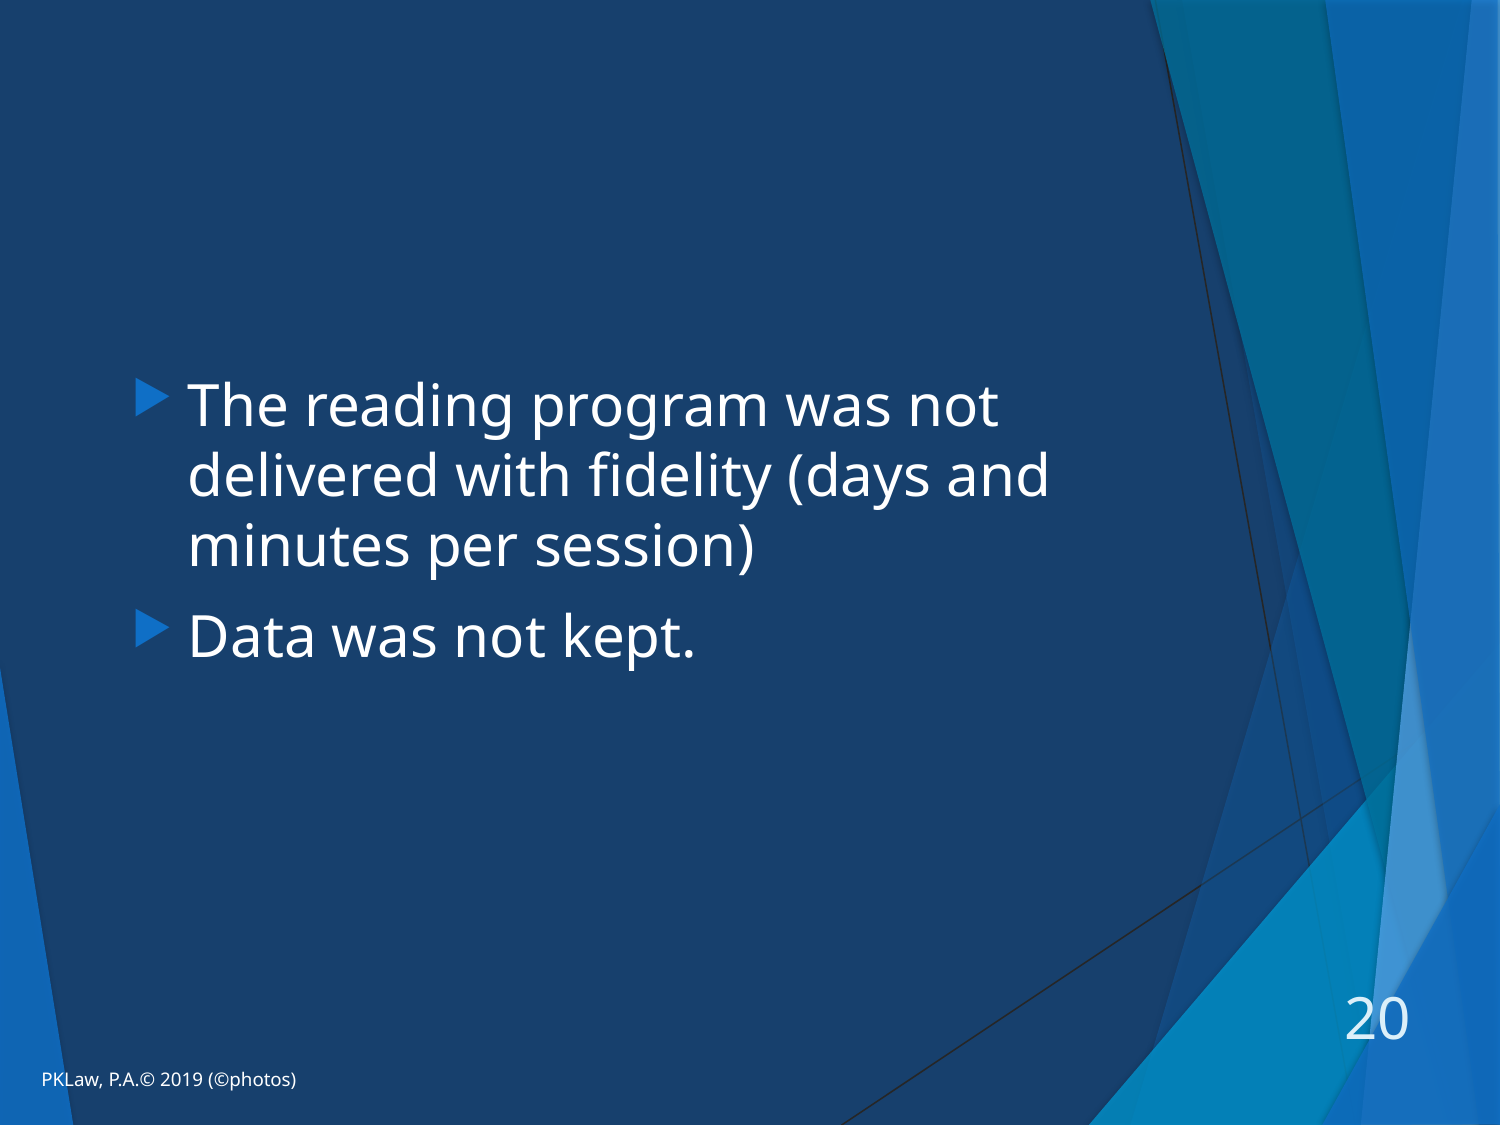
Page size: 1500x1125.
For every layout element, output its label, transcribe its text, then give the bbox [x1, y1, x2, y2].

footer PKLaw, P.A.© 2019 (©photos) [26, 1050, 785, 1111]
slide_number 20 [1307, 965, 1449, 1077]
list The reading program was not delivered with fidelity (days and minutes per session) Data was not kept. [116, 361, 1190, 787]
